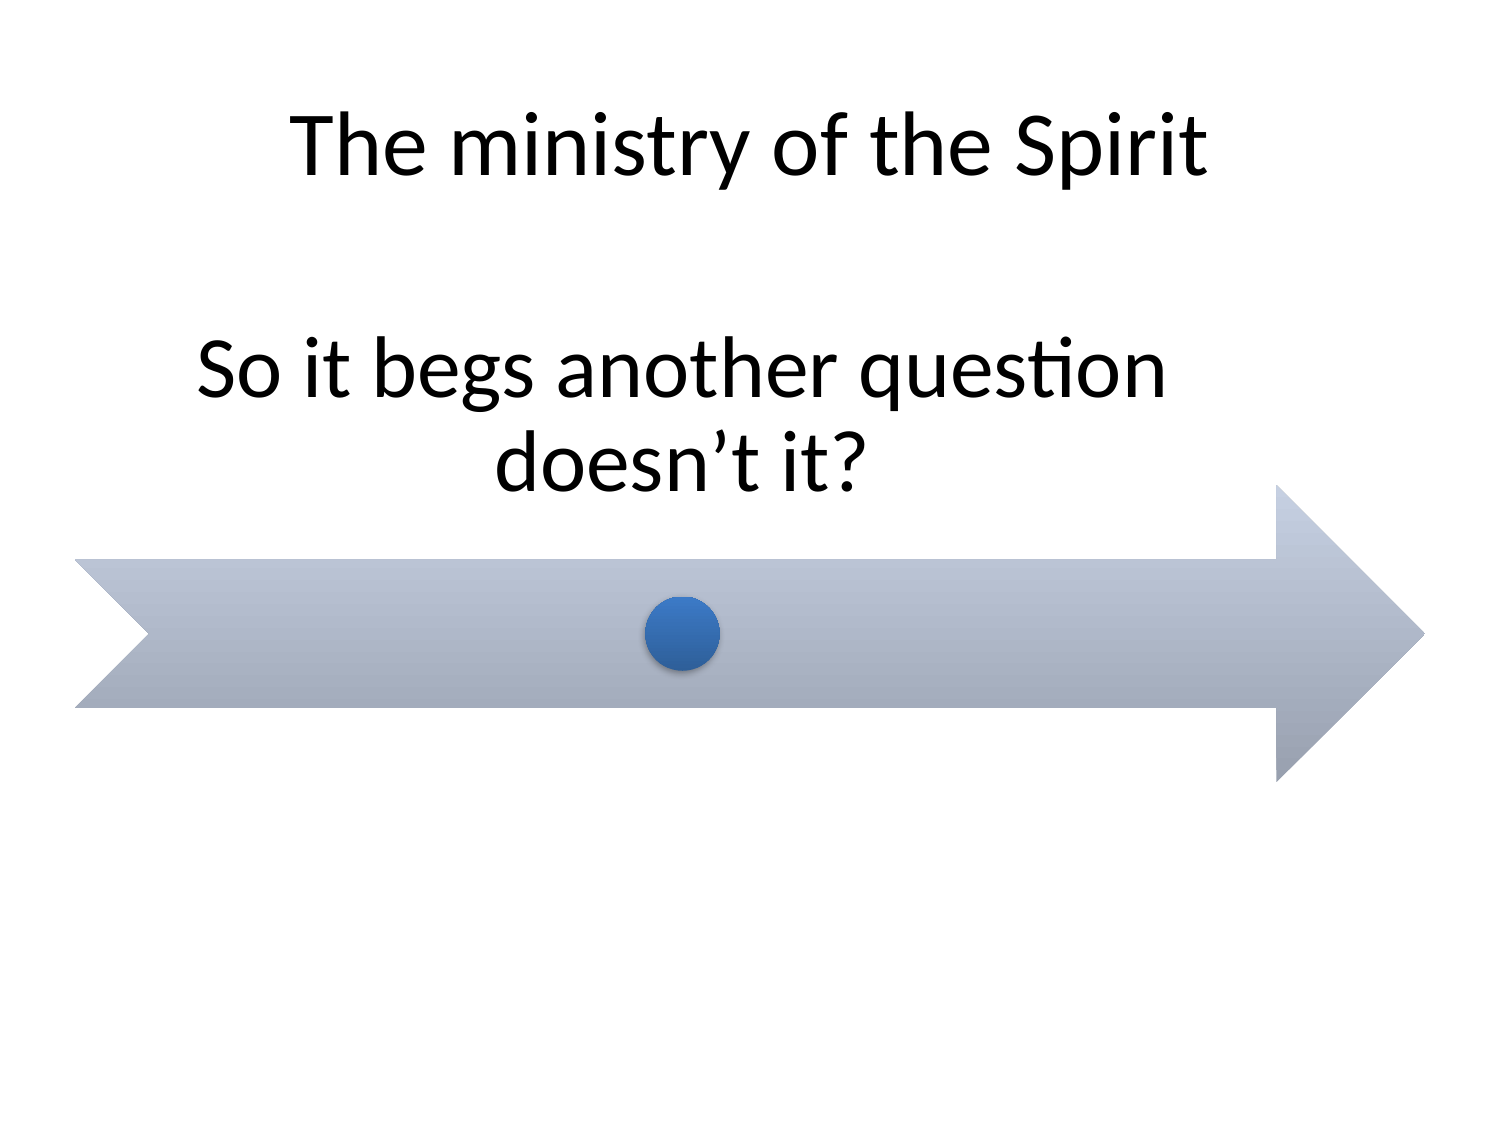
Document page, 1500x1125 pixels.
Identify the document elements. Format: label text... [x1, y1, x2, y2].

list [74, 262, 1426, 1006]
title The ministry of the Spirit [75, 45, 1425, 233]
